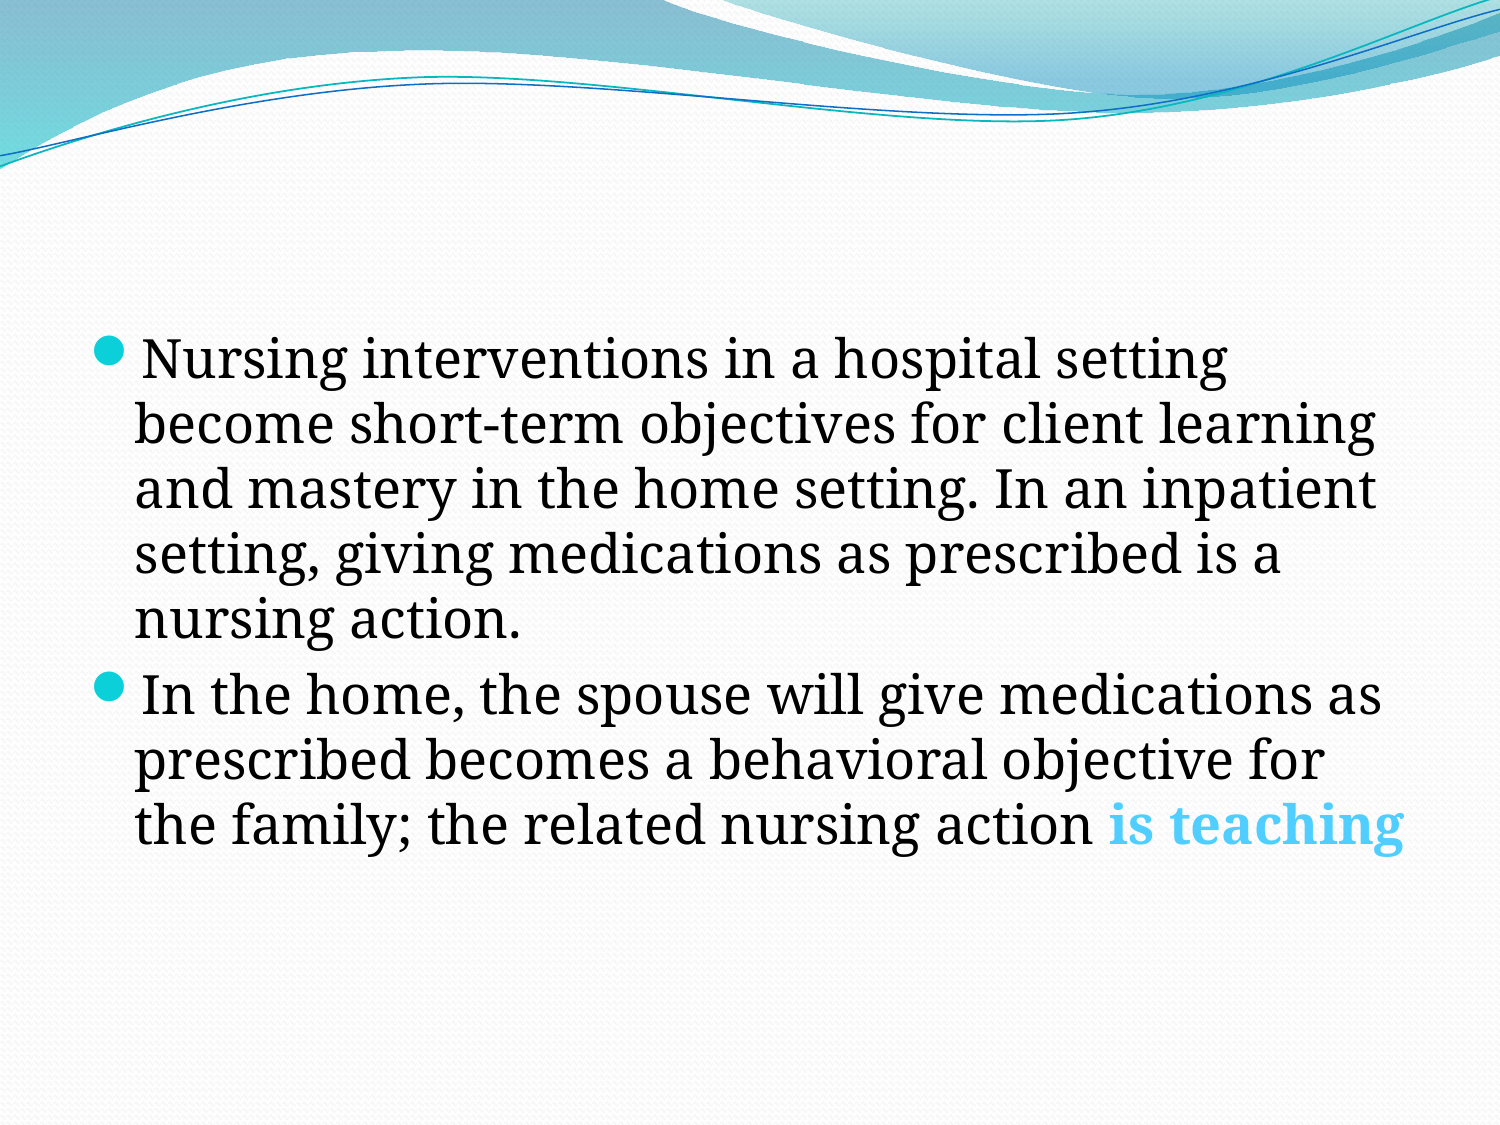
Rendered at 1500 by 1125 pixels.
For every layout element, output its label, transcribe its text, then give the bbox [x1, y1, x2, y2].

list Nursing interventions in a hospital setting become short-term objectives for client learning and mastery in the home setting. In an inpatient setting, giving medications as prescribed is a nursing action. In the home, the spouse will give medications as prescribed becomes a behavioral objective for the family; the related nursing action is teaching [75, 317, 1425, 1038]
